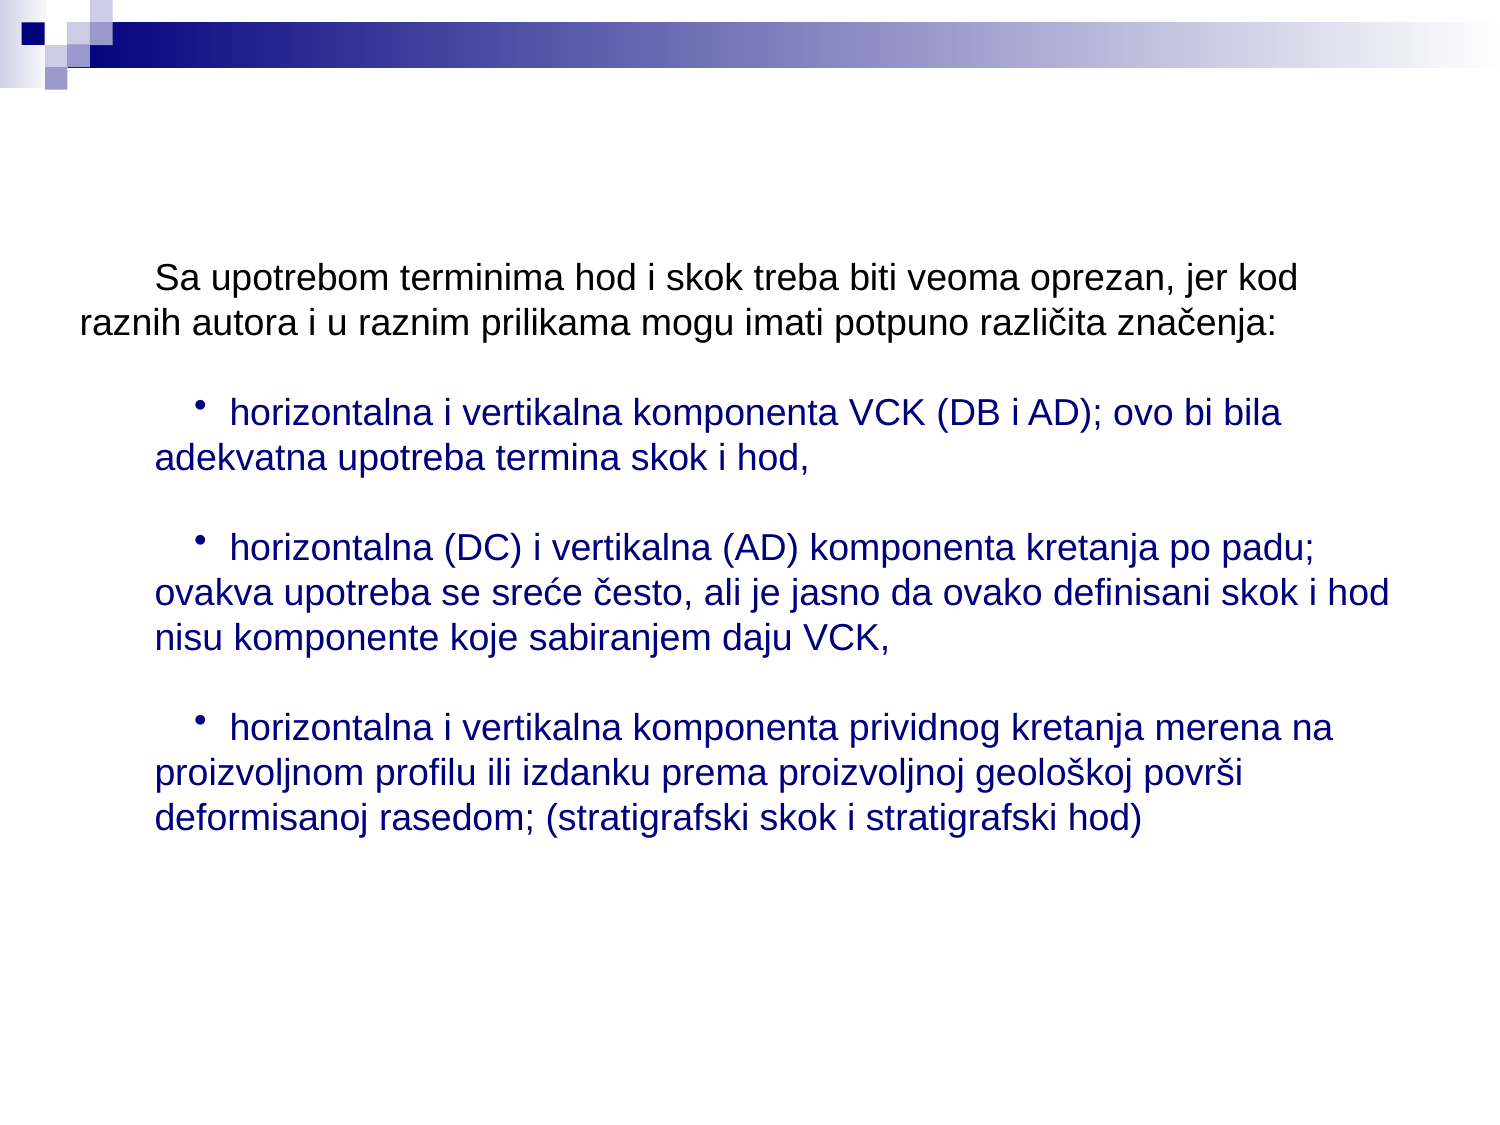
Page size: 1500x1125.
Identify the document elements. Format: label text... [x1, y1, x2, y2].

text_box Sa upotrebom terminima hod i skok treba biti veoma oprezan, jer kod raznih autora i u raznim prilikama mogu imati potpuno različita značenja: horizontalna i vertikalna komponenta VCK (DB i AD); ovo bi bila adekvatna upotreba termina skok i hod, horizontalna (DC) i vertikalna (AD) komponenta kretanja po padu; ovakva upotreba se sreće često, ali je jasno da ovako definisani skok i hod nisu komponente koje sabiranjem daju VCK, horizontalna i vertikalna komponenta prividnog kretanja merena na proizvoljnom profilu ili izdanku prema proizvoljnoj geološkoj površi deformisanoj rasedom; (stratigrafski skok i stratigrafski hod) [64, 245, 1424, 845]
